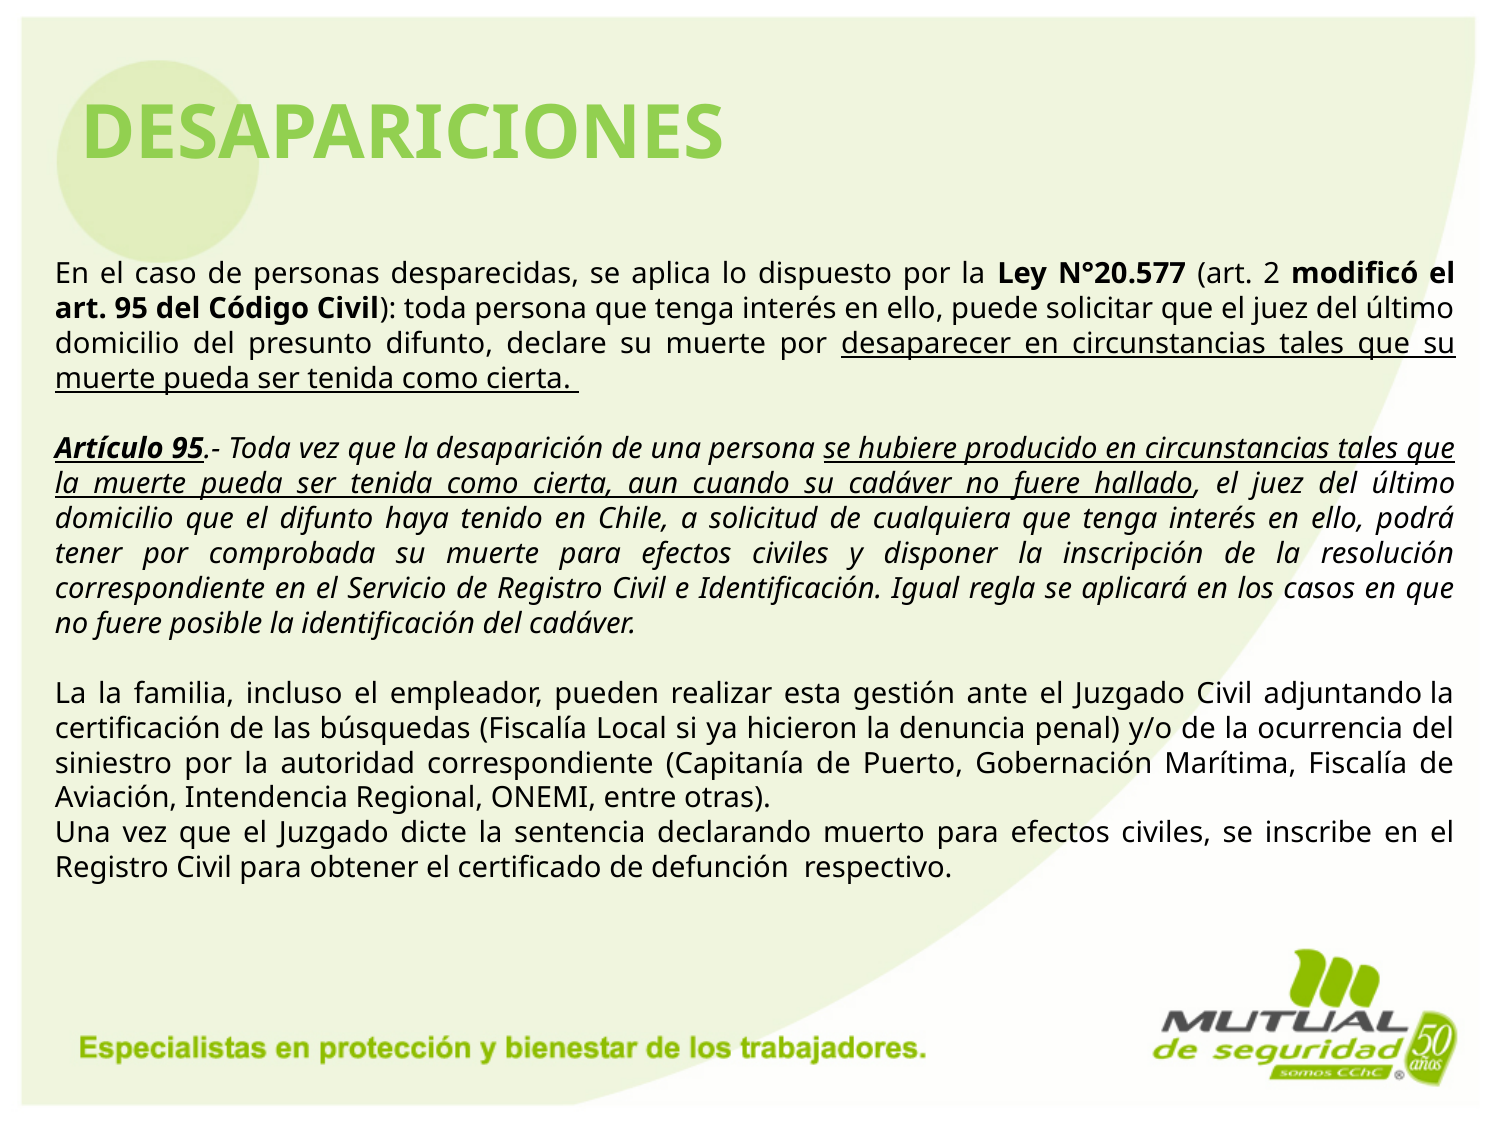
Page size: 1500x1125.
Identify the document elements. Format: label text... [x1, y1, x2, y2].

title DESAPARICIONES [64, 83, 1315, 175]
list En el caso de personas desparecidas, se aplica lo dispuesto por la Ley N°20.577 (art. 2 modificó el art. 95 del Código Civil): toda persona que tenga interés en ello, puede solicitar que el juez del último domicilio del presunto difunto, declare su muerte por desaparecer en circunstancias tales que su muerte pueda ser tenida como cierta. Artículo 95.- Toda vez que la desaparición de una persona se hubiere producido en circunstancias tales que la muerte pueda ser tenida como cierta, aun cuando su cadáver no fuere hallado, el juez del último domicilio que el difunto haya tenido en Chile, a solicitud de cualquiera que tenga interés en ello, podrá tener por comprobada su muerte para efectos civiles y disponer la inscripción de la resolución correspondiente en el Servicio de Registro Civil e Identificación. Igual regla se aplicará en los casos en que no fuere posible la identificación del cadáver. La la familia, incluso el empleador, pueden realizar esta gestión ante el Juzgado Civil adjuntando la certificación de las búsquedas (Fiscalía Local si ya hicieron la denuncia penal) y/o de la ocurrencia del siniestro por la autoridad correspondiente (Capitanía de Puerto, Gobernación Marítima, Fiscalía de Aviación, Intendencia Regional, ONEMI, entre otras). Una vez que el Juzgado dicte la sentencia declarando muerto para efectos civiles, se inscribe en el Registro Civil para obtener el certificado de defunción respectivo. [39, 246, 1471, 988]
picture [0, 0, 1500, 1125]
